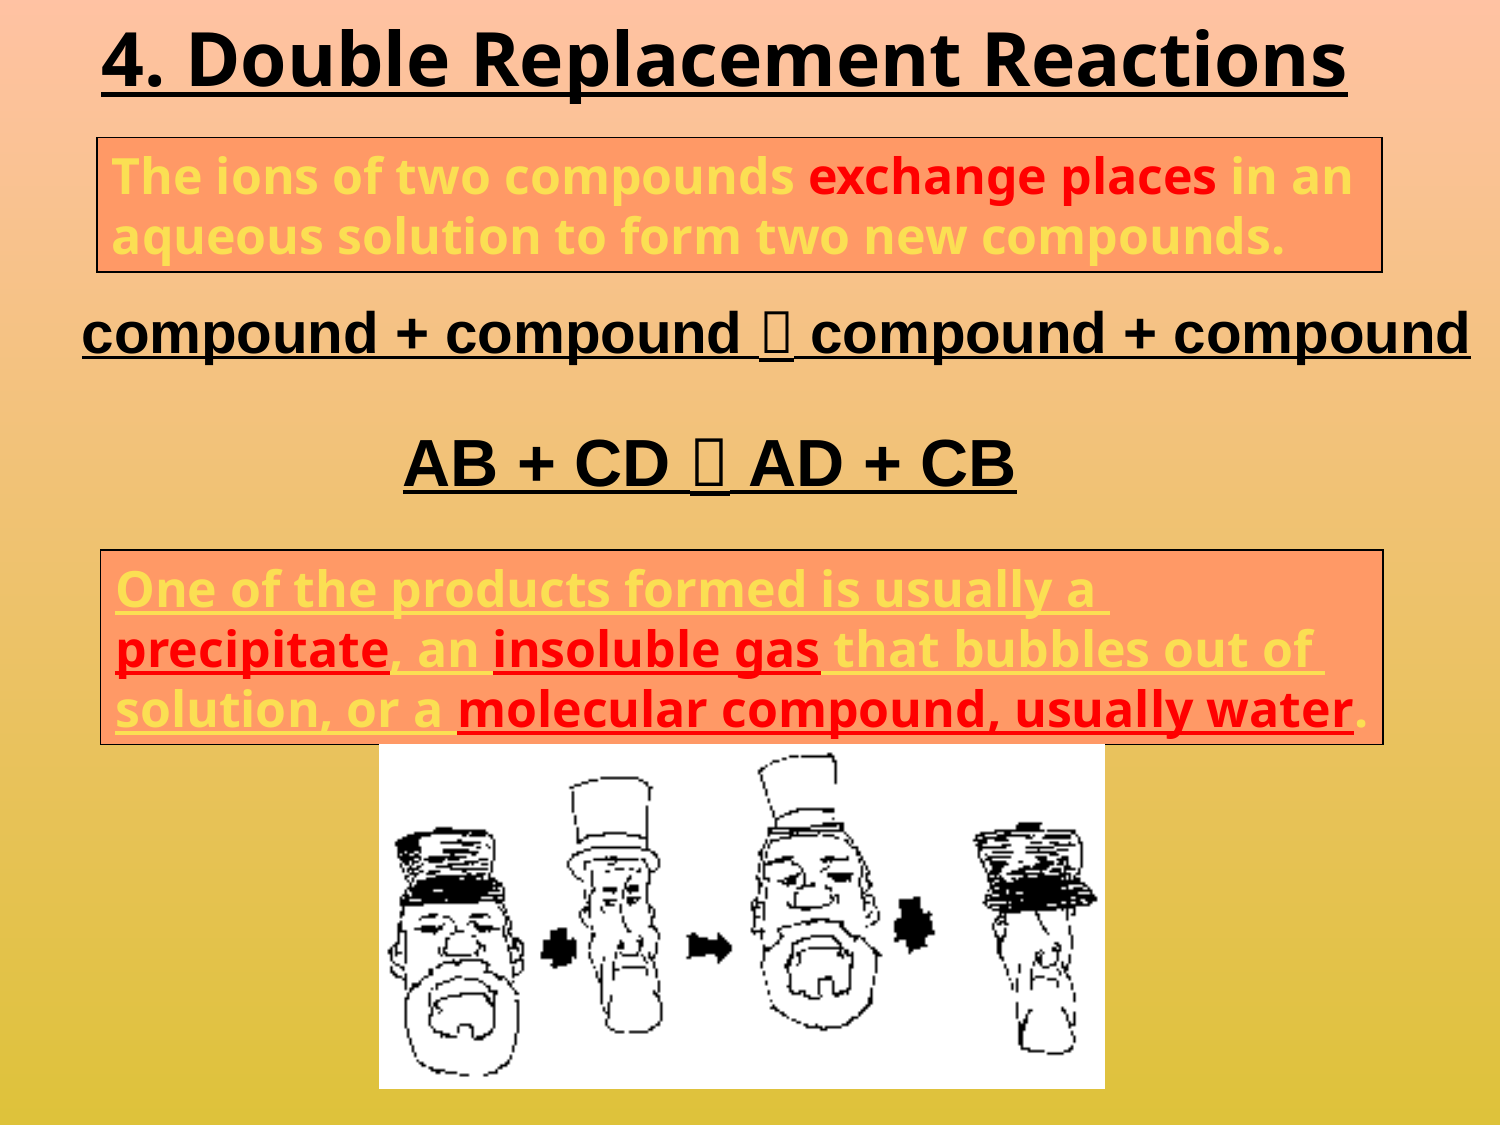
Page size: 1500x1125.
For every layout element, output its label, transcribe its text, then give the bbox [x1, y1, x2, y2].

text_box One of the products formed is usually a precipitate, an insoluble gas that bubbles out of solution, or a molecular compound, usually water. [100, 549, 1384, 745]
text_box AB + CD  AD + CB [387, 412, 1033, 508]
text_box The ions of two compounds exchange places in an aqueous solution to form two new compounds. [97, 137, 1383, 273]
text_box compound + compound  compound + compound [67, 287, 1487, 373]
text_box 4. Double Replacement Reactions [49, 0, 1400, 113]
picture [379, 744, 1105, 1089]
